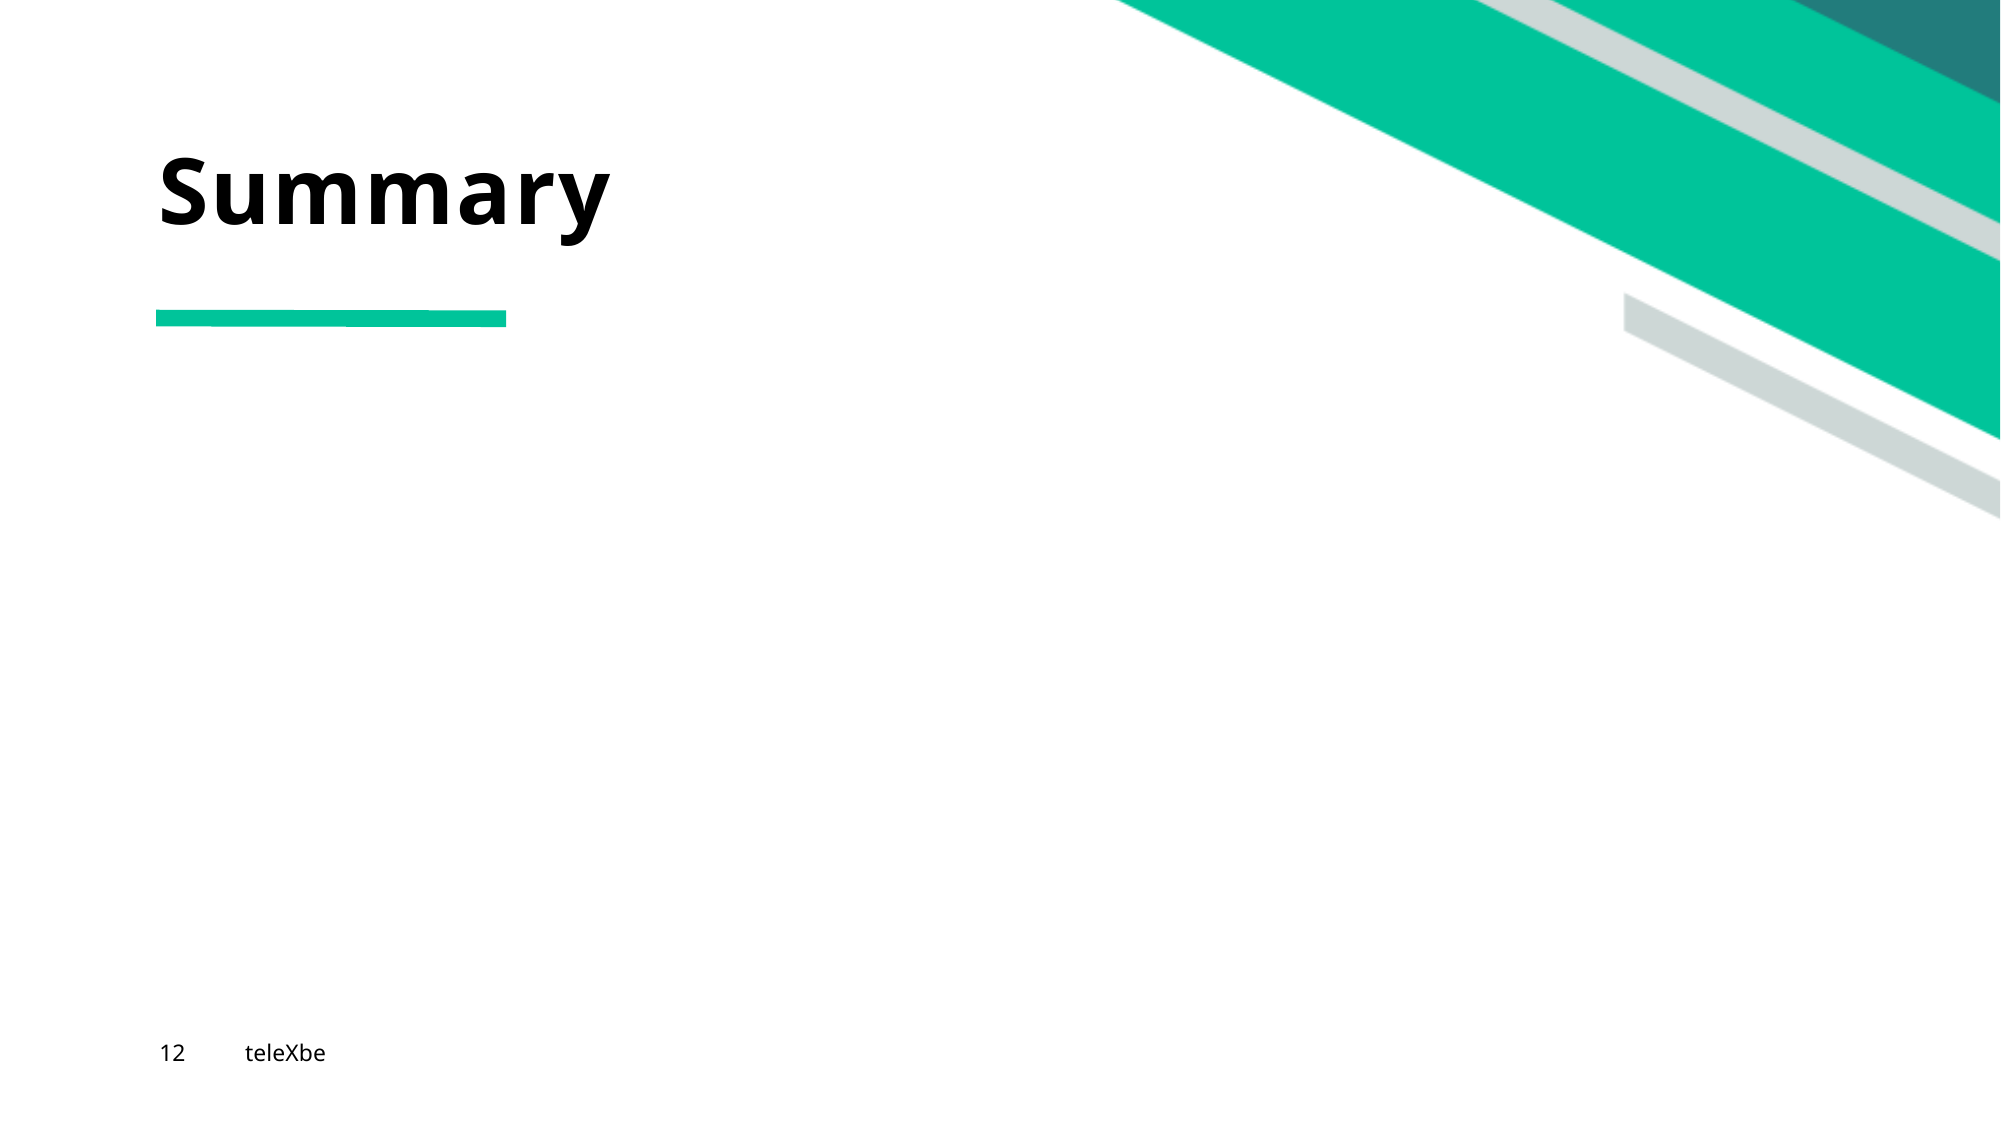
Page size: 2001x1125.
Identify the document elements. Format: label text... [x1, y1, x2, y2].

footer teleXbe [246, 1038, 491, 1080]
title Summary [158, 144, 969, 245]
slide_number 12 [159, 1038, 246, 1080]
picture [383, 0, 2001, 698]
